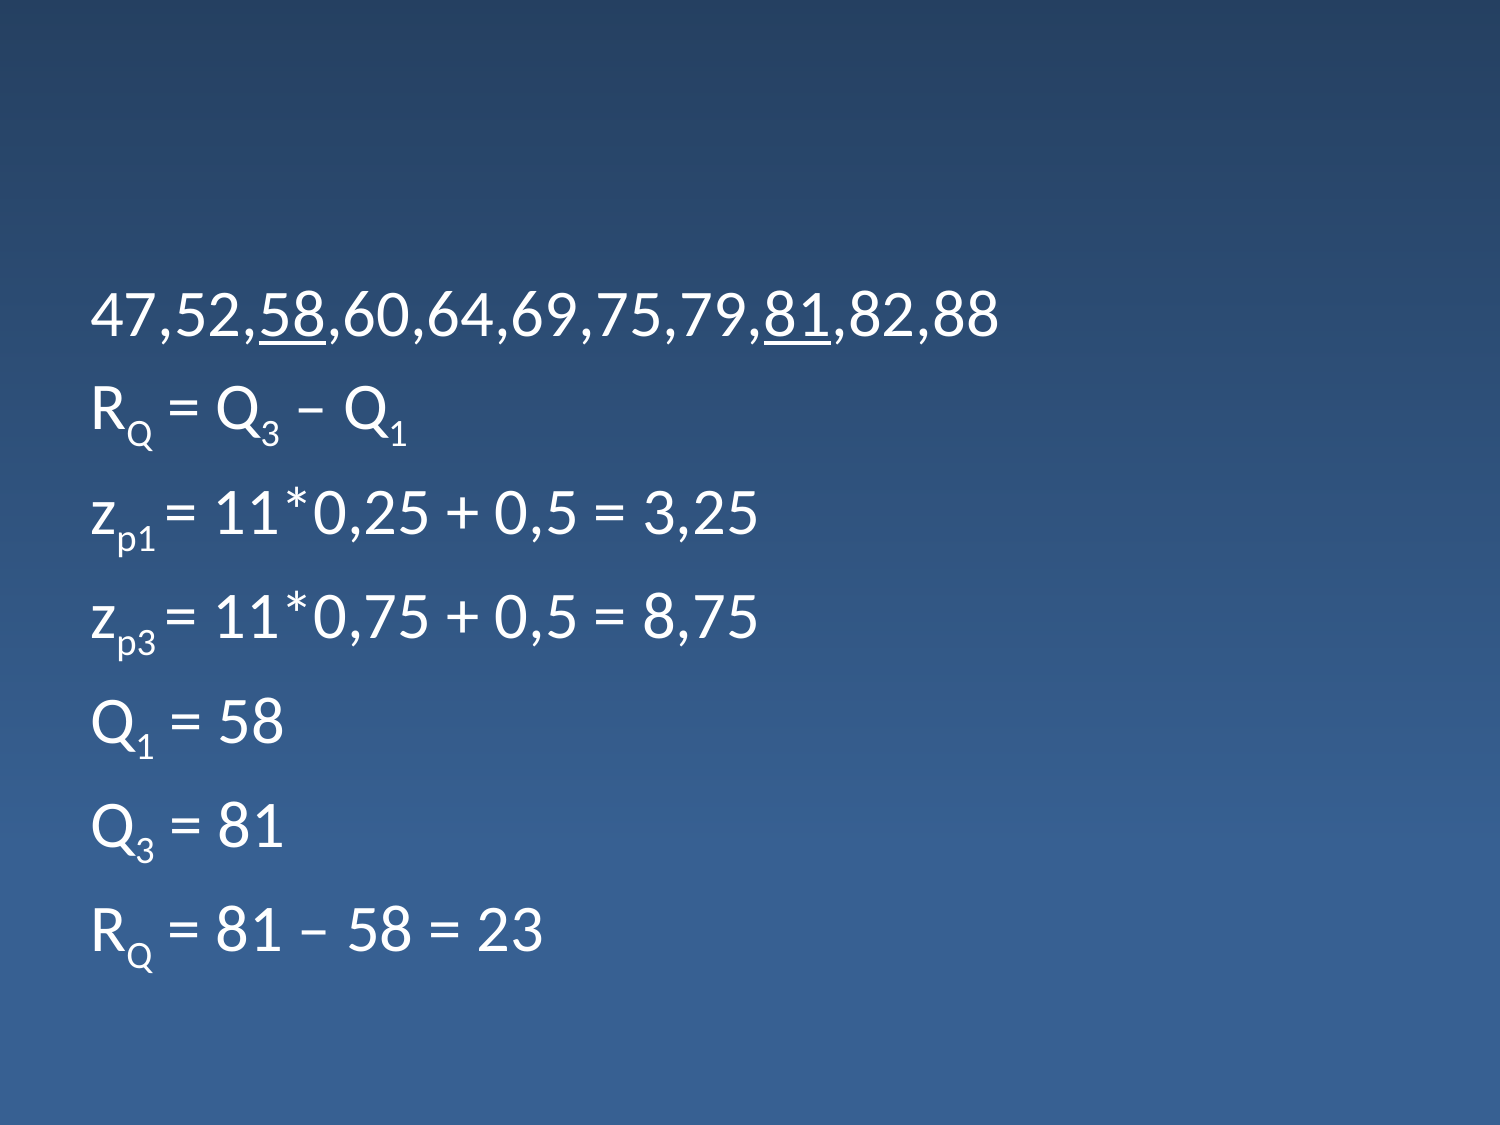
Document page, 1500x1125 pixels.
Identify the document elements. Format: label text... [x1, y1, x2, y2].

list 47,52,58,60,64,69,75,79,81,82,88 RQ = Q3 – Q1 zp1 = 11*0,25 + 0,5 = 3,25 zp3 = 11*0,75 + 0,5 = 8,75 Q1 = 58 Q3 = 81 RQ = 81 – 58 = 23 [75, 262, 1425, 1005]
